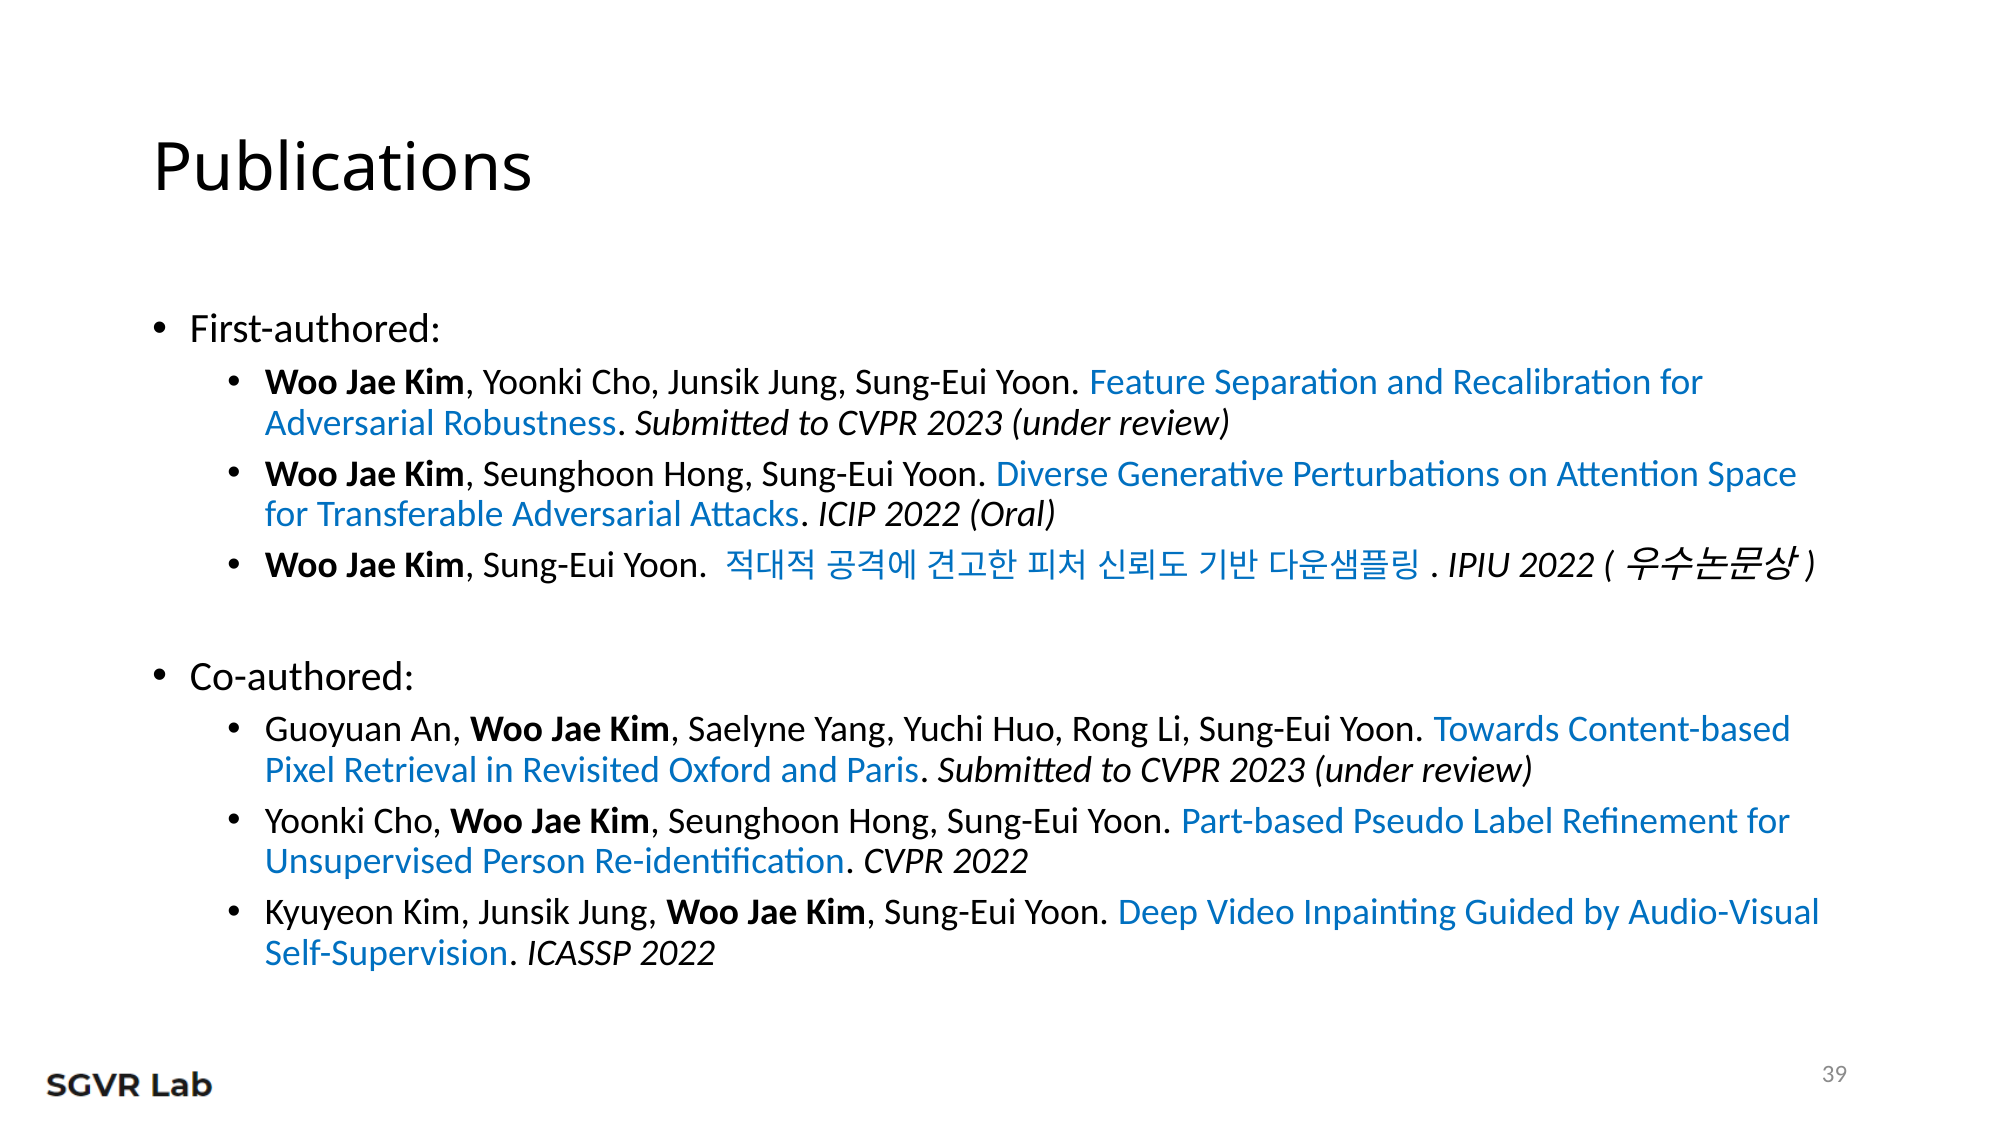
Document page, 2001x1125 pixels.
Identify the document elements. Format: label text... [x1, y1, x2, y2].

slide_number 39 [1412, 1042, 1863, 1103]
list First-authored: Woo Jae Kim, Yoonki Cho, Junsik Jung, Sung-Eui Yoon. Feature Separation and Recalibration for Adversarial Robustness. Submitted to CVPR 2023 (under review) Woo Jae Kim, Seunghoon Hong, Sung-Eui Yoon. Diverse Generative Perturbations on Attention Space for Transferable Adversarial Attacks. ICIP 2022 (Oral) Woo Jae Kim, Sung-Eui Yoon. 적대적 공격에 견고한 피처 신뢰도 기반 다운샘플링. IPIU 2022 (우수논문상) Co-authored: Guoyuan An, Woo Jae Kim, Saelyne Yang, Yuchi Huo, Rong Li, Sung-Eui Yoon. Towards Content-based Pixel Retrieval in Revisited Oxford and Paris. Submitted to CVPR 2023 (under review) Yoonki Cho, Woo Jae Kim, Seunghoon Hong, Sung-Eui Yoon. Part-based Pseudo Label Refinement for Unsupervised Person Re-identification. CVPR 2022 Kyuyeon Kim, Junsik Jung, Woo Jae Kim, Sung-Eui Yoon. Deep Video Inpainting Guided by Audio-Visual Self-Supervision. ICASSP 2022 [137, 299, 1863, 1014]
title Publications [137, 59, 1863, 278]
picture [42, 1062, 218, 1107]
